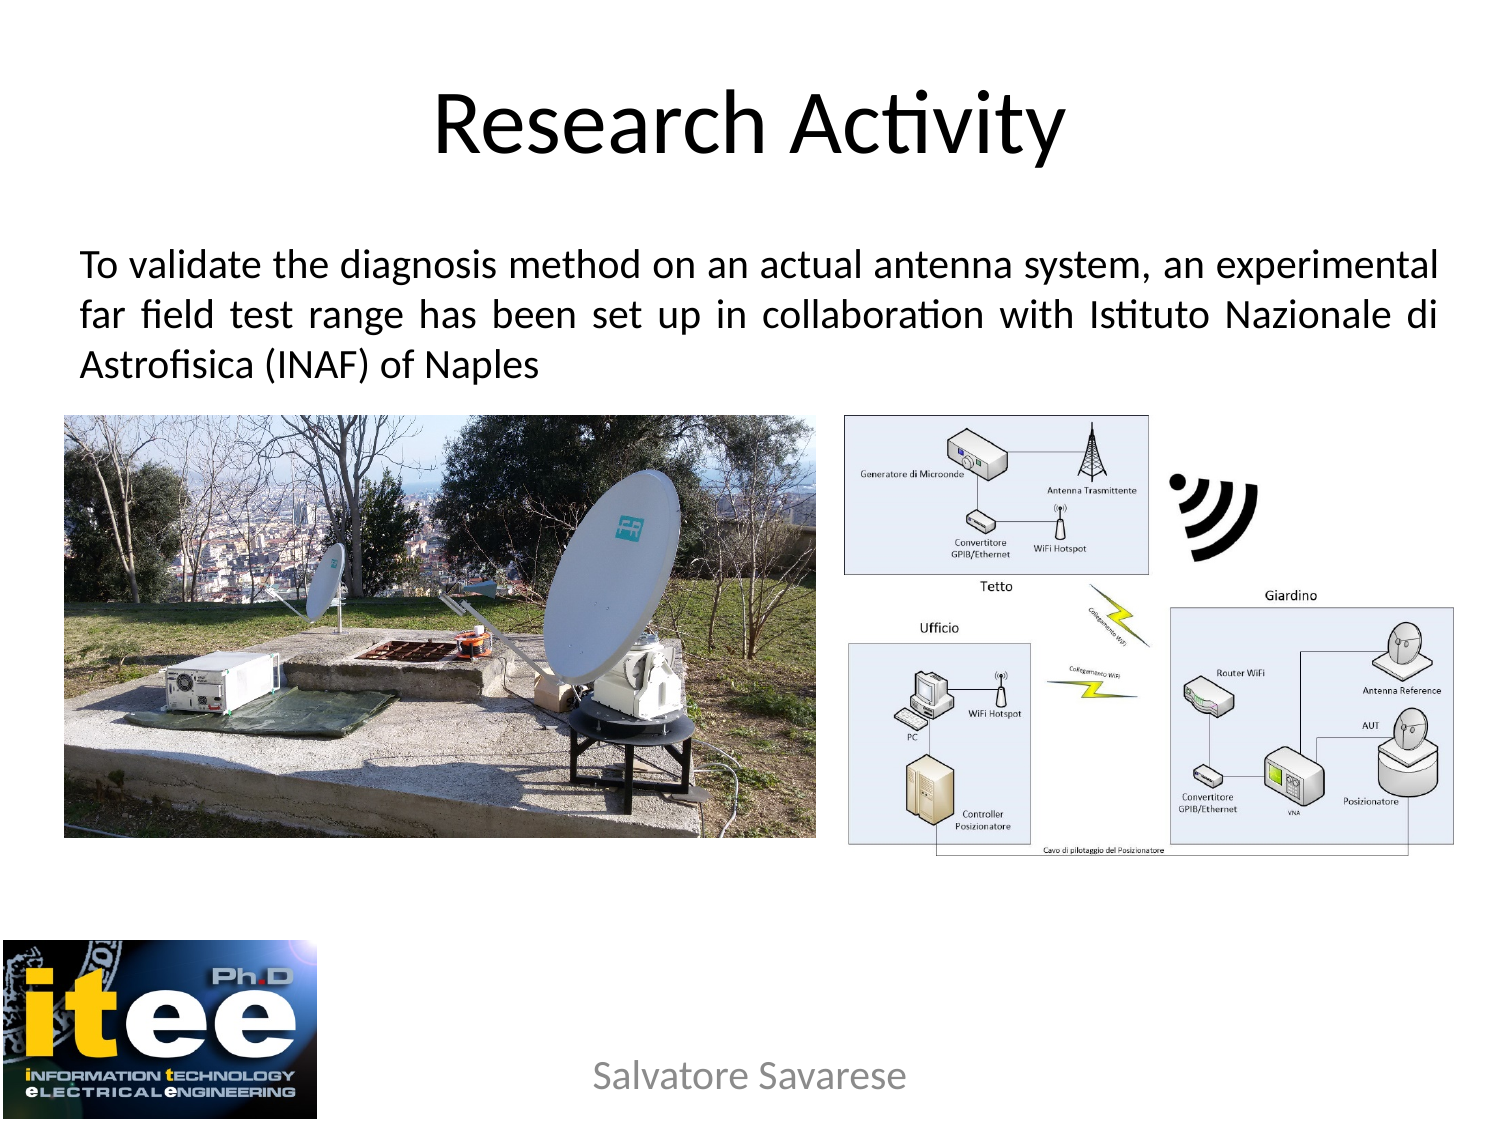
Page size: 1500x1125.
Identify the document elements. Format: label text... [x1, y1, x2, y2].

text_box Research Activity [272, 54, 1227, 180]
picture [64, 415, 817, 839]
footer Salvatore Savarese [512, 1042, 988, 1103]
picture [3, 940, 317, 1120]
picture [844, 415, 1455, 857]
text_box To validate the diagnosis method on an actual antenna system, an experimental far field test range has been set up in collaboration with Istituto Nazionale di Astrofisica (INAF) of Naples [64, 228, 1454, 394]
